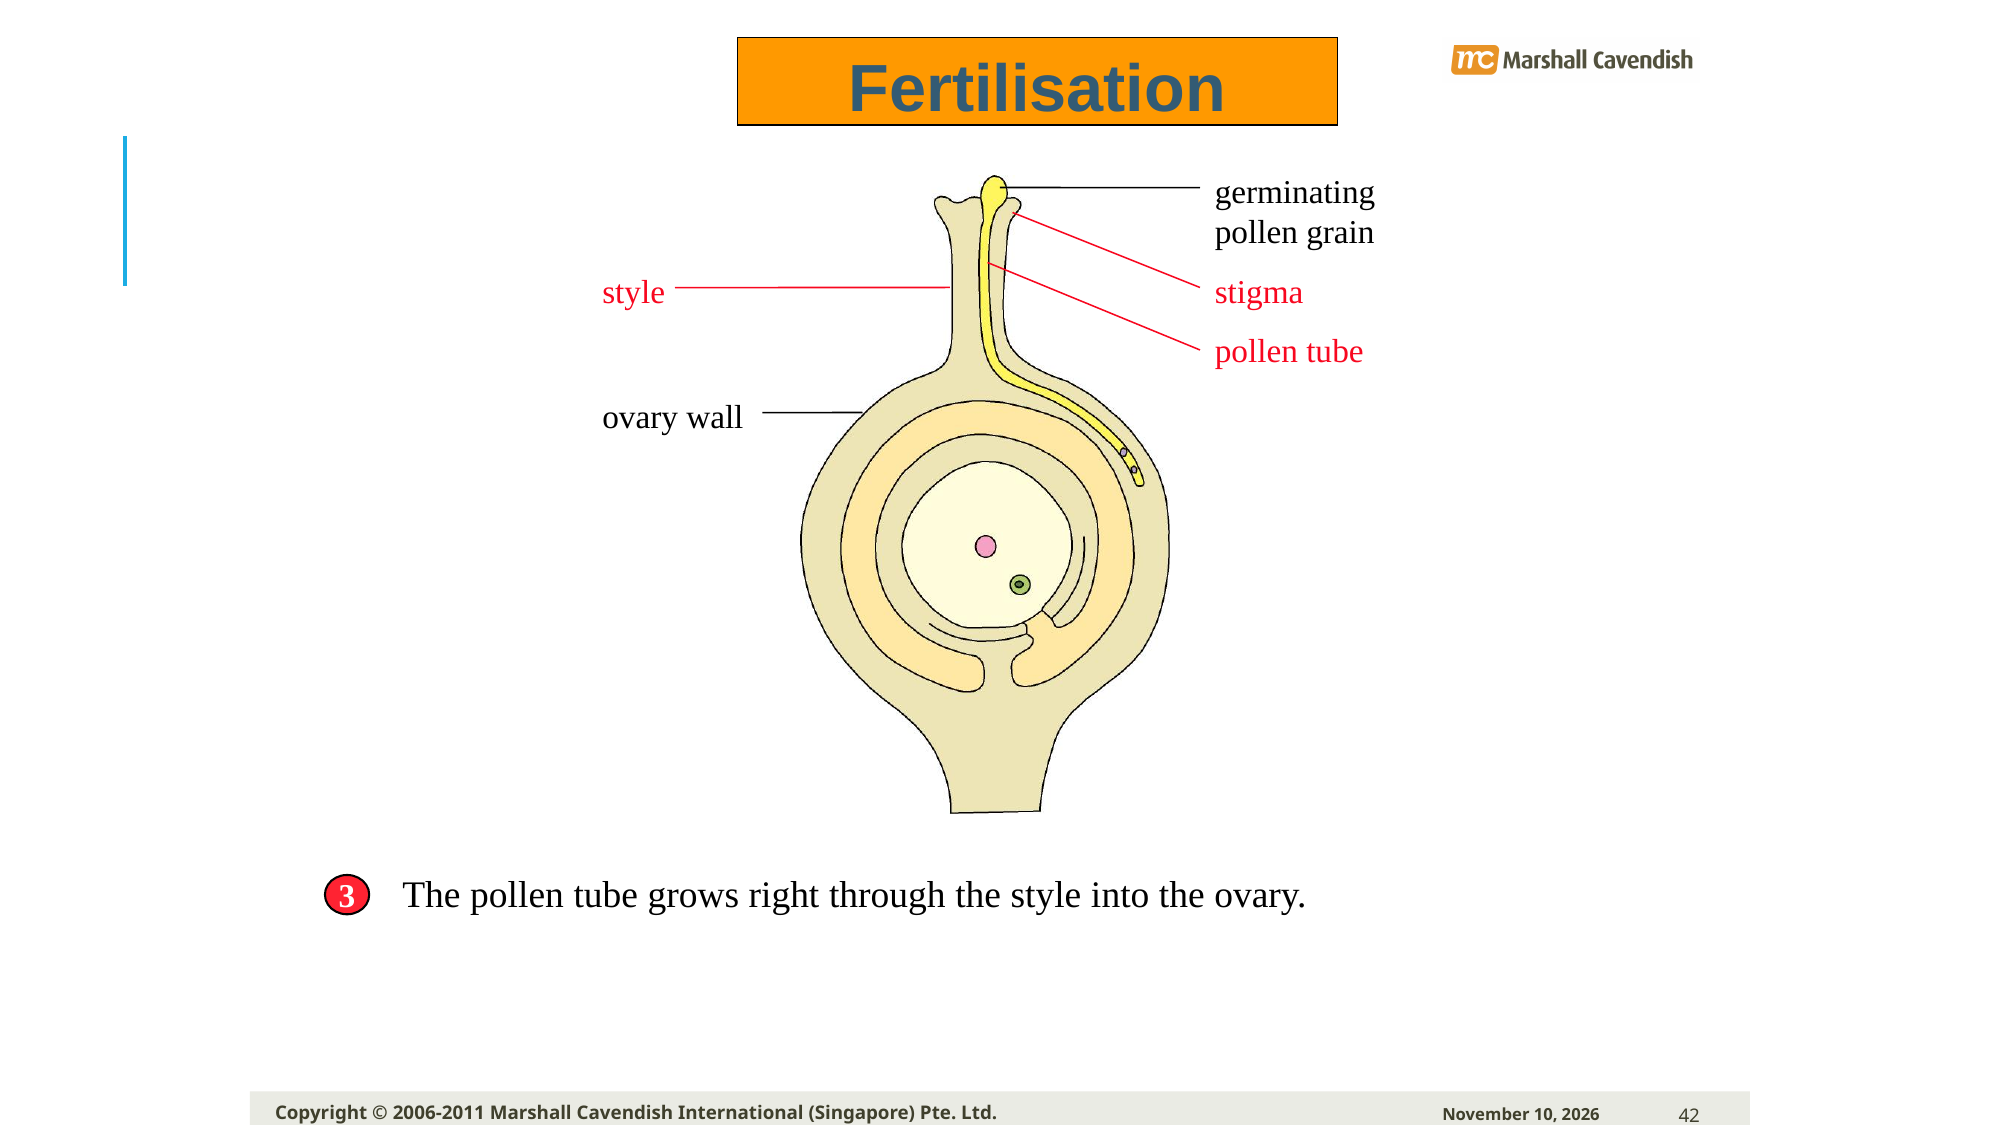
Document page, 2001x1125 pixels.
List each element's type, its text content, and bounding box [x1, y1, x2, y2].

picture [1442, 37, 1701, 83]
text_box pollen tube [1200, 322, 1463, 377]
text_box style [587, 262, 700, 318]
text_box germinating pollen grain [1200, 162, 1463, 258]
picture [799, 175, 1170, 815]
text_box ovary wall [587, 387, 763, 443]
text_box 28 February 2018 [1412, 1103, 1600, 1125]
text_box stigma [1200, 262, 1463, 318]
text_box The pollen tube grows right through the style into the ovary. [387, 862, 1638, 986]
text_box [249, 1091, 1750, 1125]
text_box 42 [1650, 1103, 1700, 1125]
text_box Copyright © 2006-2011 Marshall Cavendish International (Singapore) Pte. Ltd. [274, 1103, 1250, 1125]
text_box 3 [324, 874, 370, 915]
text_box Fertilisation [737, 37, 1338, 125]
